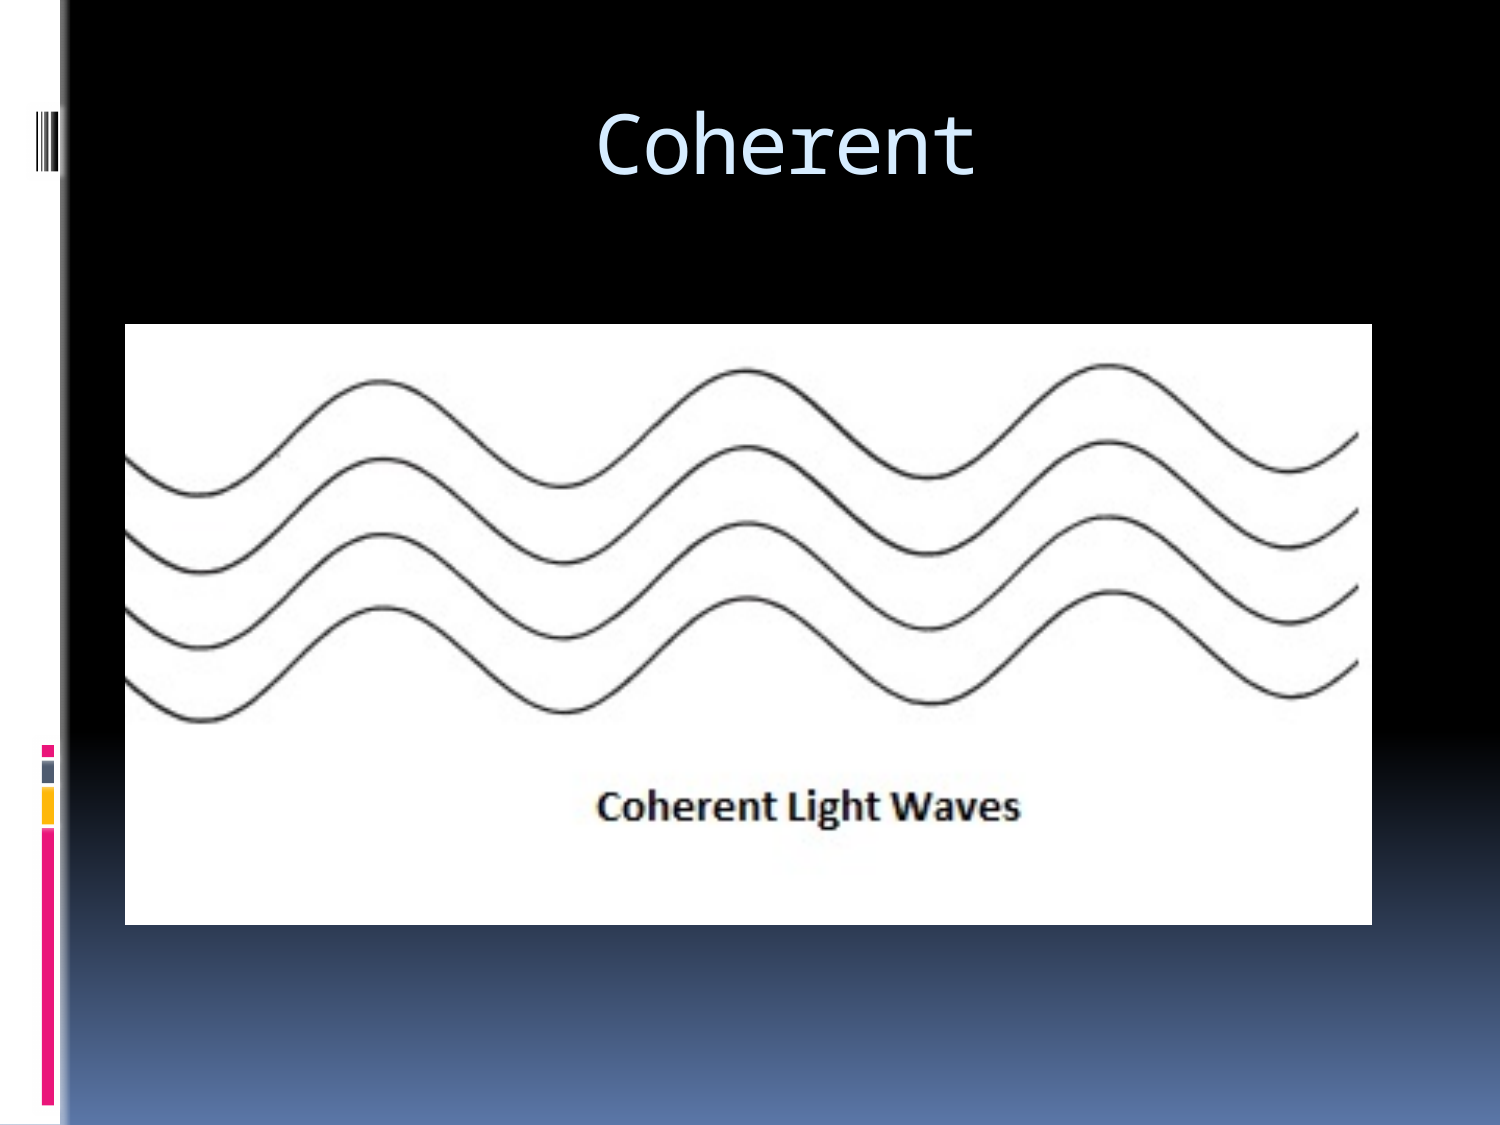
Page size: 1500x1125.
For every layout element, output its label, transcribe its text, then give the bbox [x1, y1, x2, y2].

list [124, 324, 1373, 926]
title Coherent [150, 83, 1425, 234]
